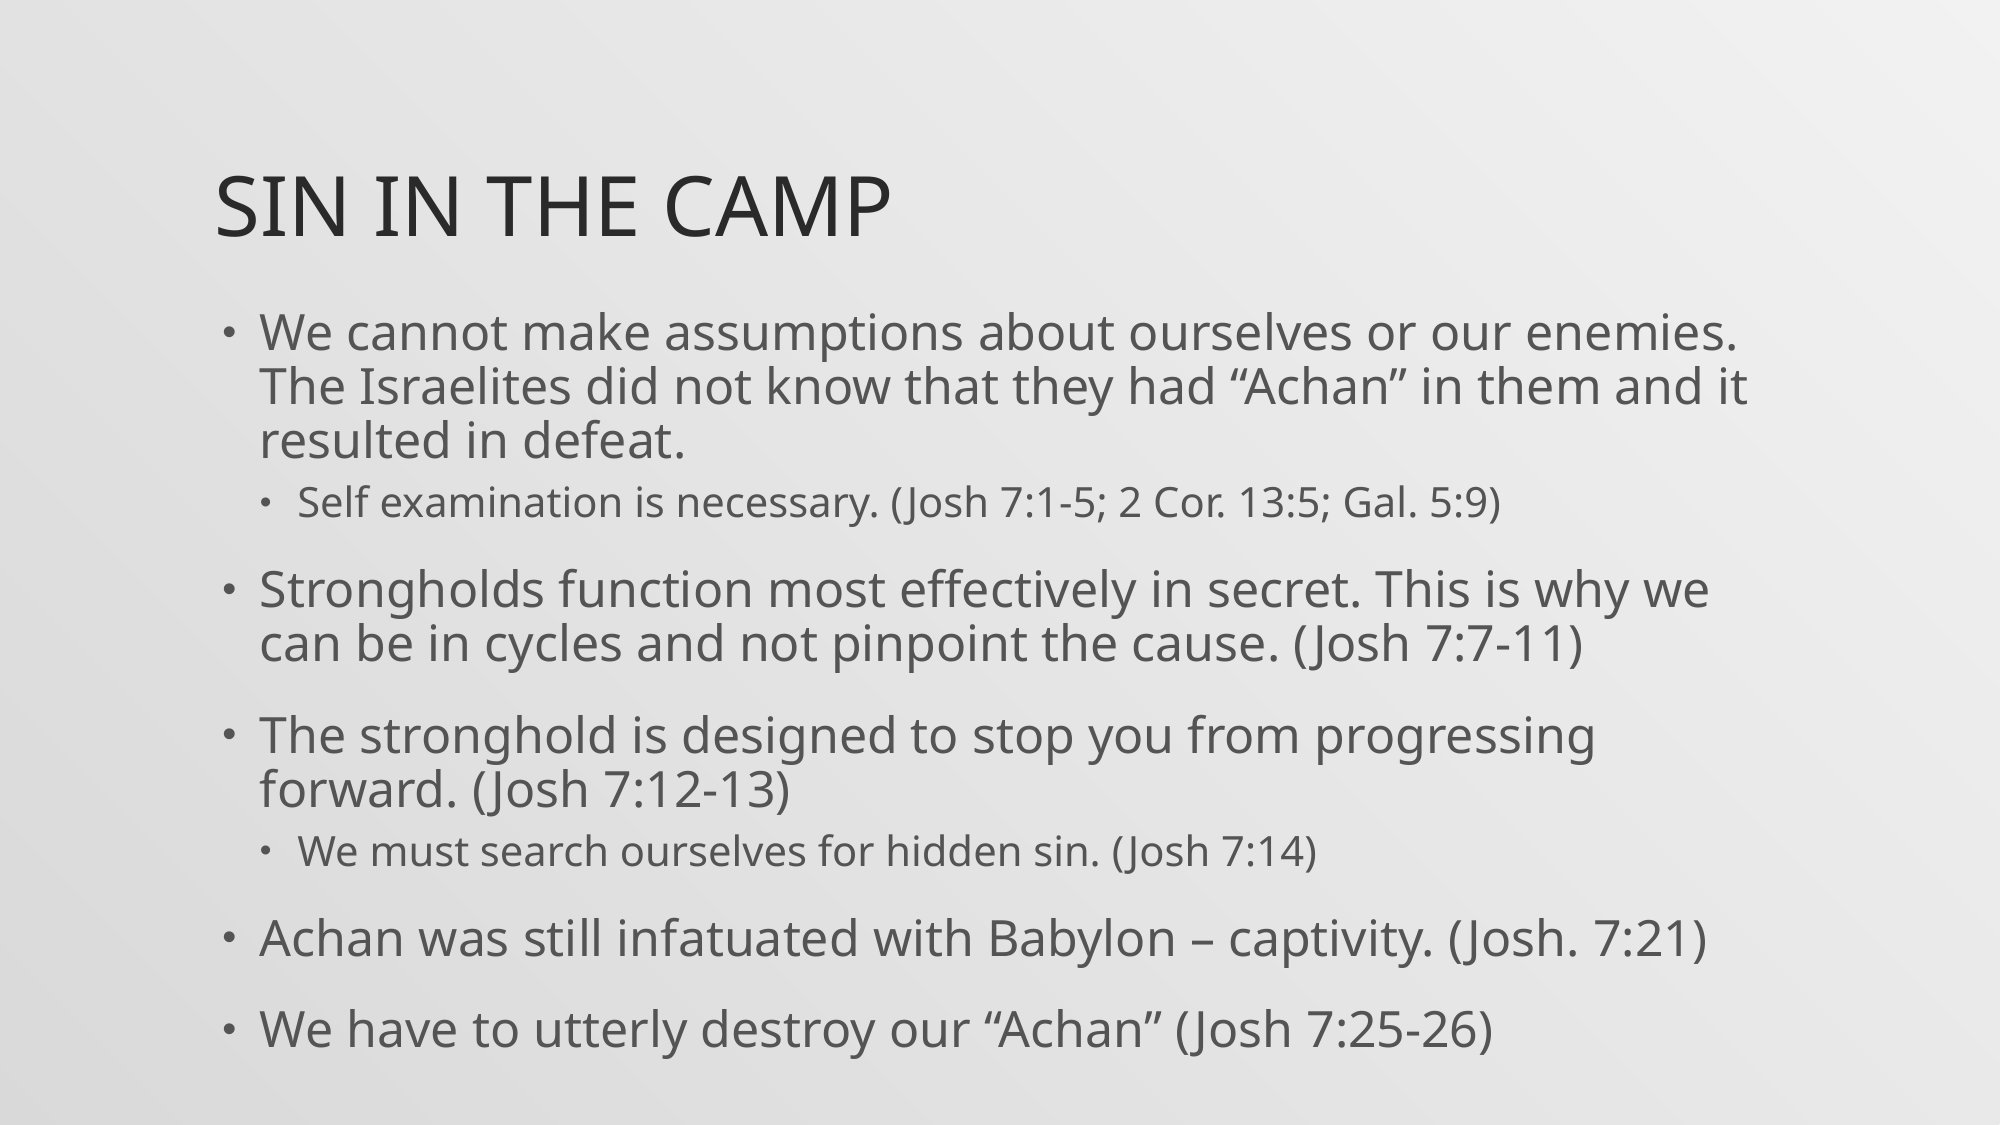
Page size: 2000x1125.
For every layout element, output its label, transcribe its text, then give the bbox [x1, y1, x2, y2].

list We cannot make assumptions about ourselves or our enemies. The Israelites did not know that they had “Achan” in them and it resulted in defeat. Self examination is necessary. (Josh 7:1-5; 2 Cor. 13:5; Gal. 5:9) Strongholds function most effectively in secret. This is why we can be in cycles and not pinpoint the cause. (Josh 7:7-11) The stronghold is designed to stop you from progressing forward. (Josh 7:12-13) We must search ourselves for hidden sin. (Josh 7:14) Achan was still infatuated with Babylon – captivity. (Josh. 7:21) We have to utterly destroy our “Achan” (Josh 7:25-26) [199, 299, 1800, 1080]
title Sin in the Camp [199, 45, 1800, 263]
